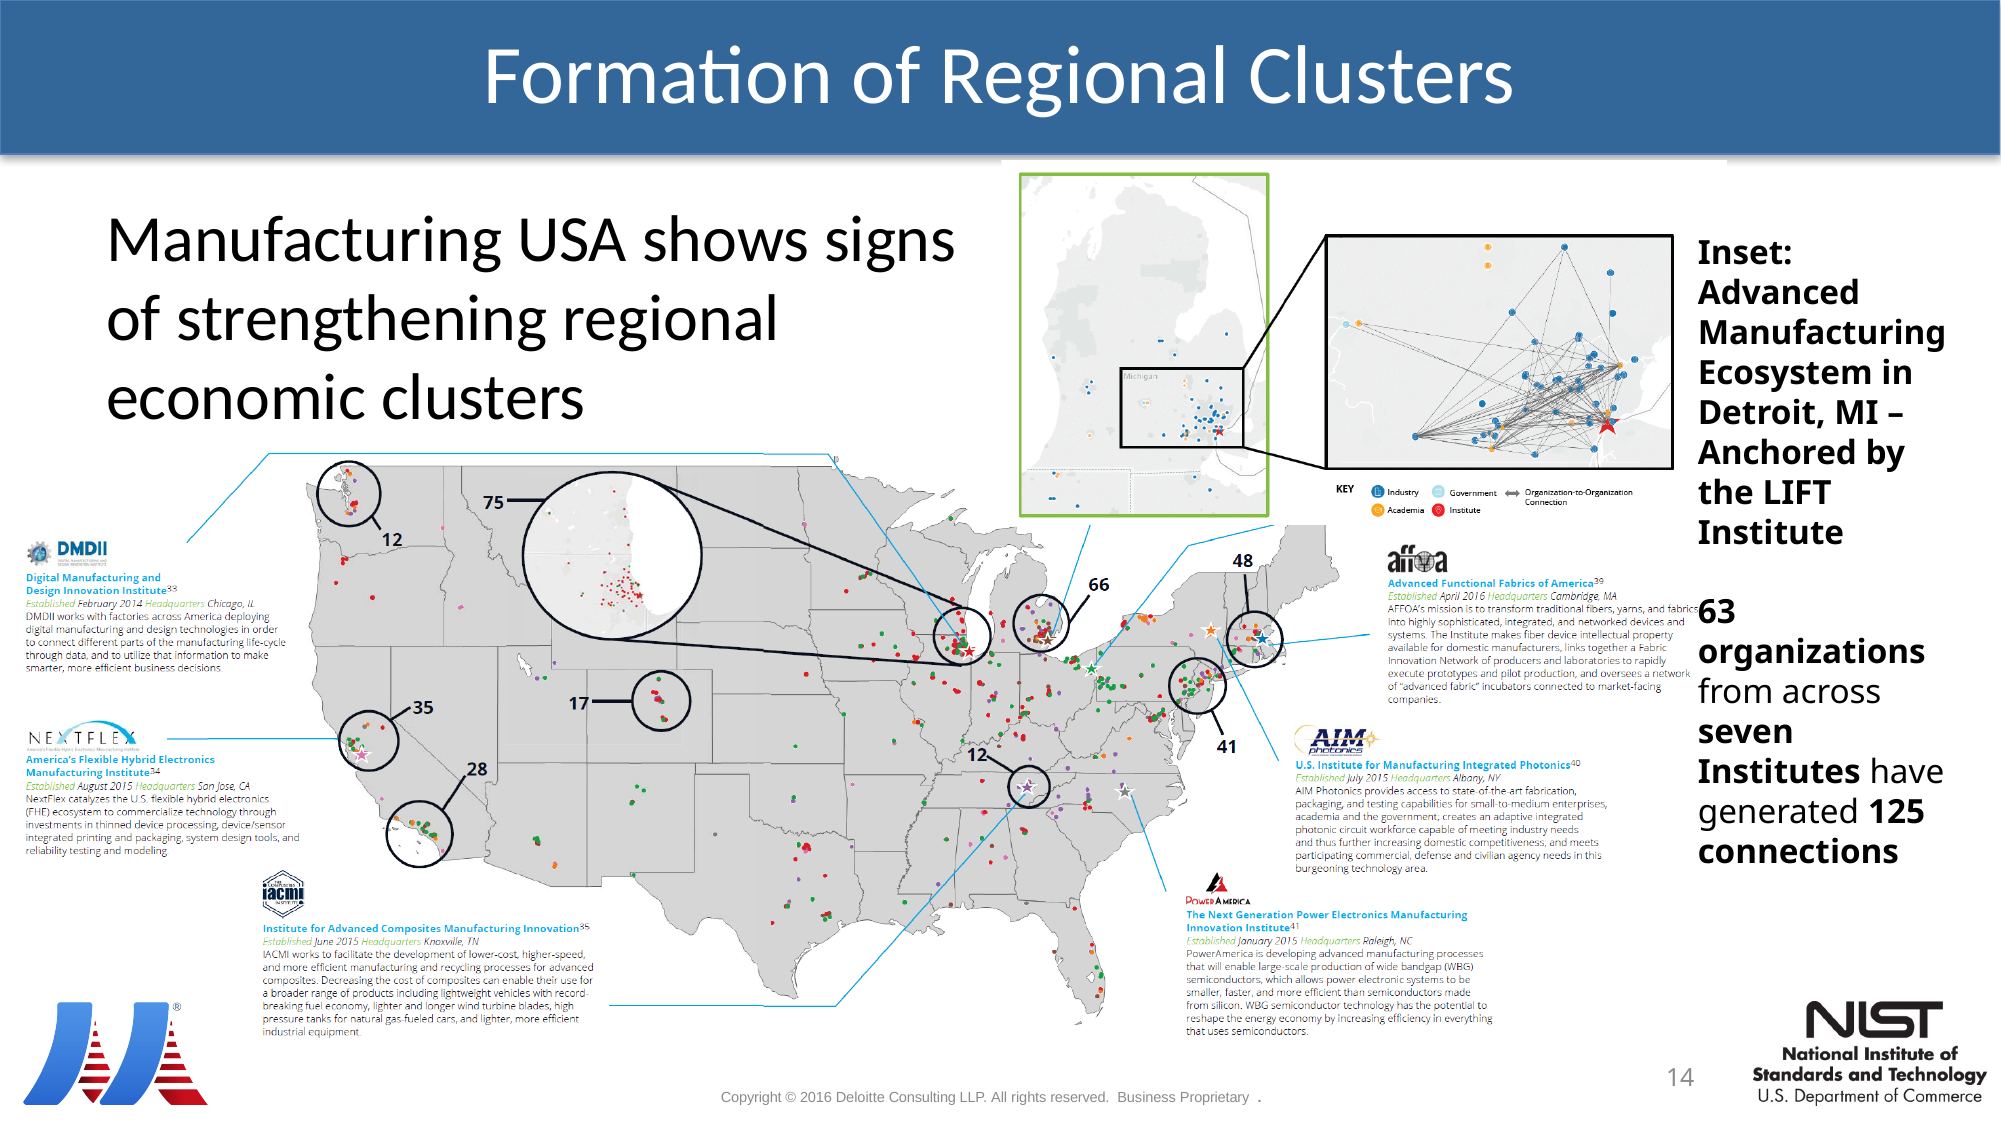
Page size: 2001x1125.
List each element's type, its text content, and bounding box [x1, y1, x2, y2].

list Manufacturing USA shows signs of strengthening regional economic clusters [91, 187, 995, 440]
slide_number 14 [1631, 1063, 1710, 1106]
picture [13, 159, 1728, 1105]
text_box Copyright © 2016 Deloitte Consulting LLP. All rights reserved. Business Proprietary . [718, 1086, 1282, 1105]
picture [1753, 1001, 1987, 1106]
title Formation of Regional Clusters [0, 12, 2000, 231]
text_box Inset: Advanced Manufacturing Ecosystem in Detroit, MI – Anchored by the LIFT Institute 63 organizations from across seven Institutes have generated 125 connections [1723, 223, 1962, 838]
